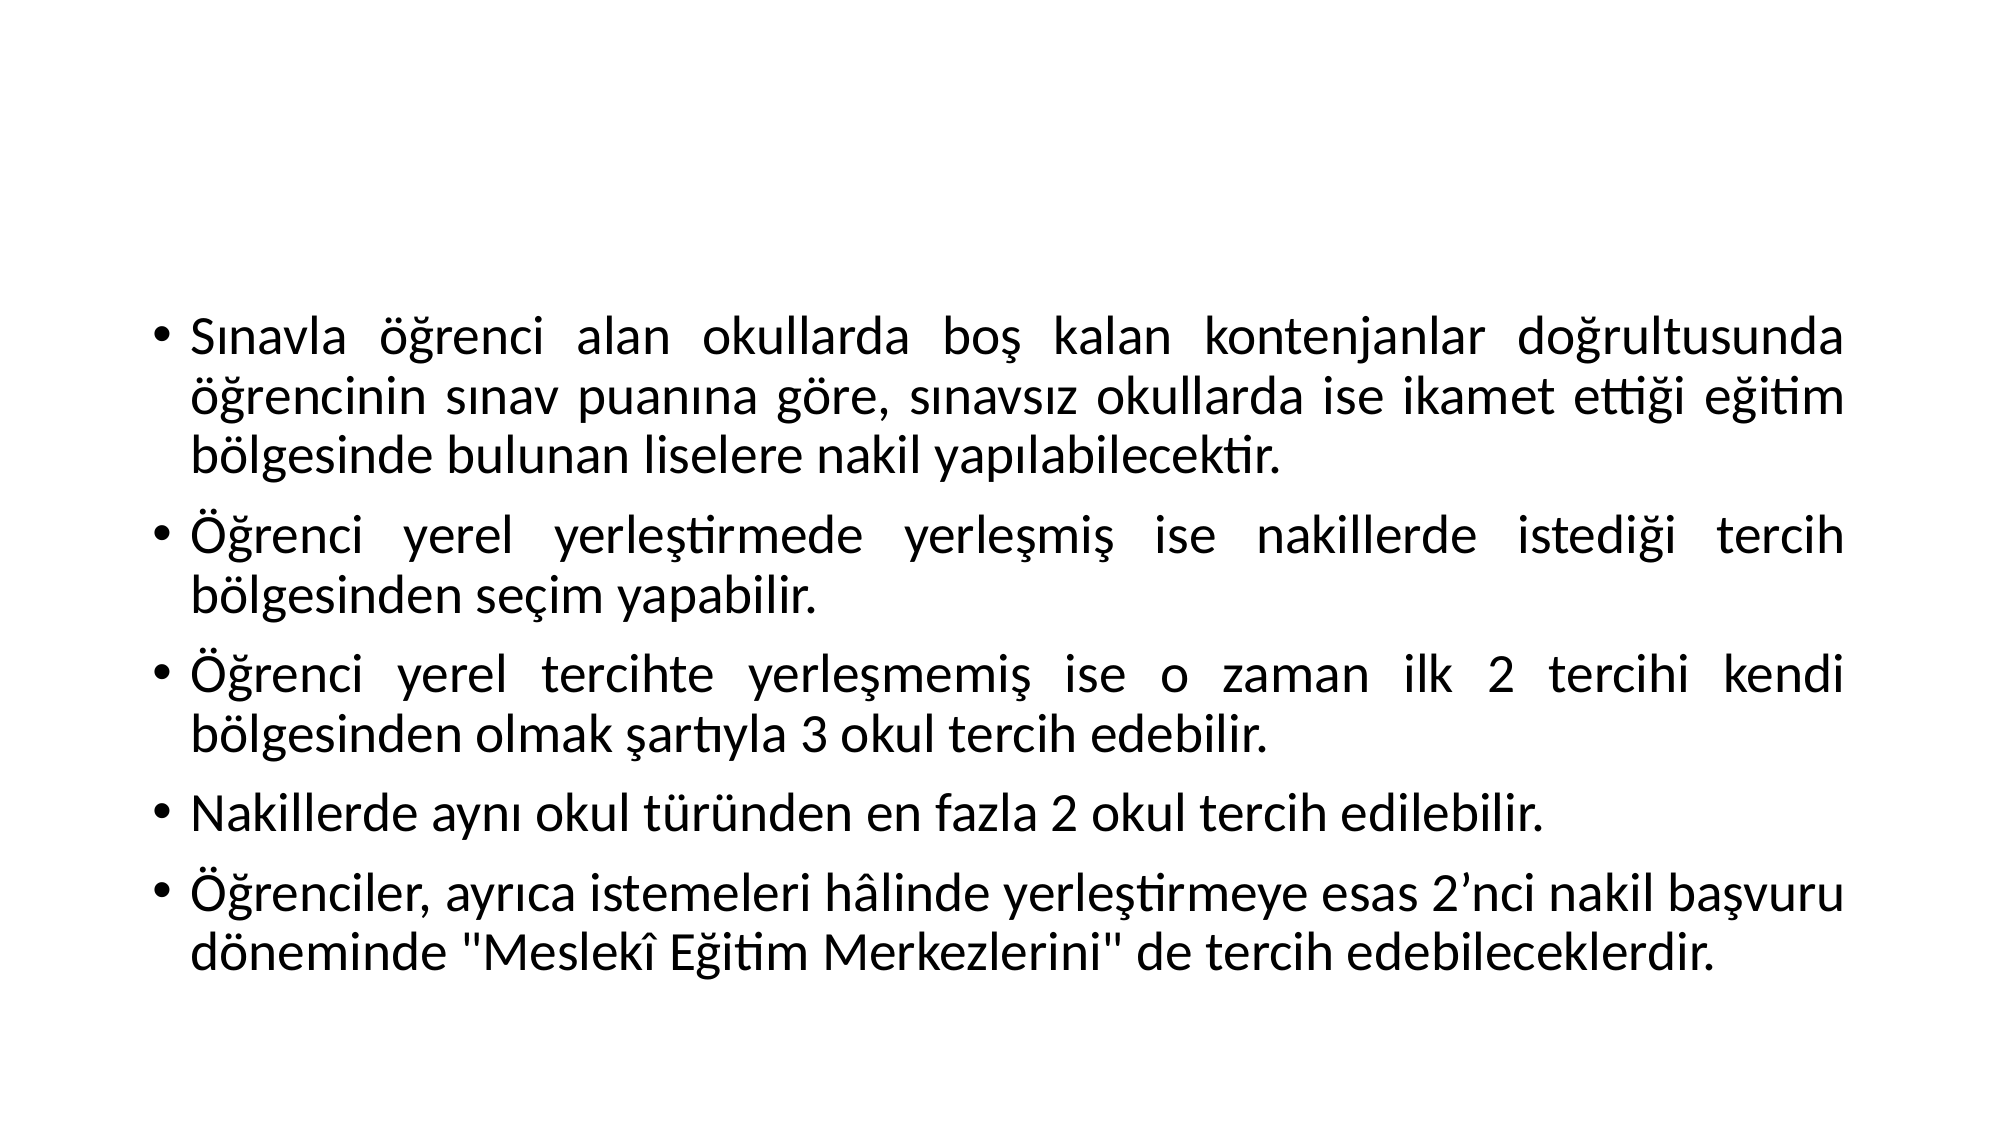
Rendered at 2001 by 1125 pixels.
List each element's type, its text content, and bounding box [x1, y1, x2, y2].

list Sınavla öğrenci alan okullarda boş kalan kontenjanlar doğrultusunda öğrencinin sınav puanına göre, sınavsız okullarda ise ikamet ettiği eğitim bölgesinde bulunan liselere nakil yapılabilecektir. Öğrenci yerel yerleştirmede yerleşmiş ise nakillerde istediği tercih bölgesinden seçim yapabilir. Öğrenci yerel tercihte yerleşmemiş ise o zaman ilk 2 tercihi kendi bölgesinden olmak şartıyla 3 okul tercih edebilir. Nakillerde aynı okul türünden en fazla 2 okul tercih edilebilir. Öğrenciler, ayrıca istemeleri hâlinde yerleştirmeye esas 2’nci nakil başvuru döneminde "Meslekî Eğitim Merkezlerini" de tercih edebileceklerdir. [137, 299, 1863, 1014]
